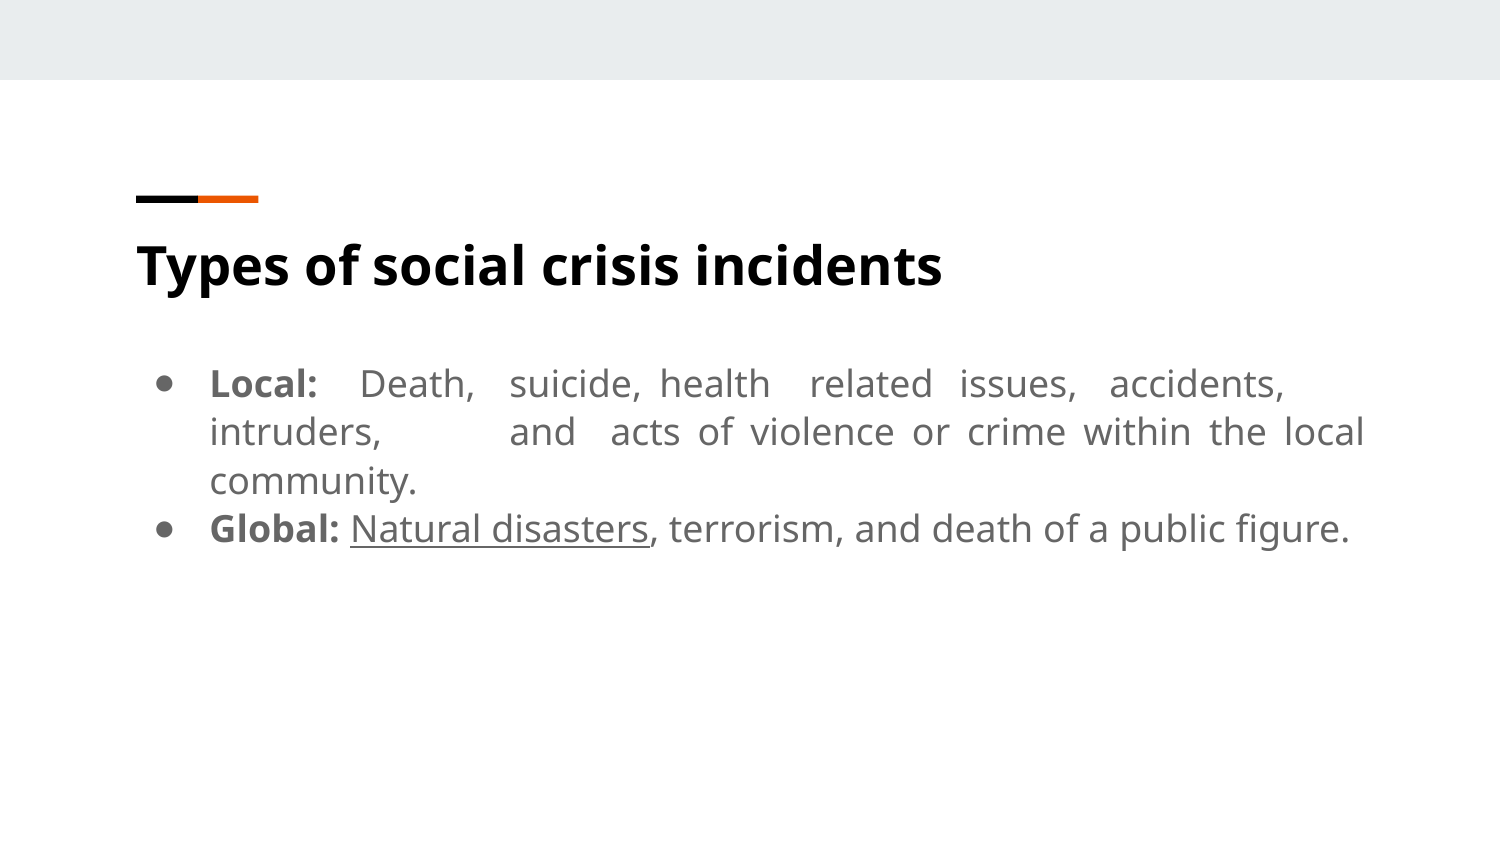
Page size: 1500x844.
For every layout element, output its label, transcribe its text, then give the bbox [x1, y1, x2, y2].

text_box Types of social crisis incidents [119, 216, 1381, 304]
text_box Local: Death, suicide, health related issues, accidents, intruders, and acts of violence or crime within the local community. Global: Natural disasters, terrorism, and death of a public figure. [119, 340, 1381, 712]
